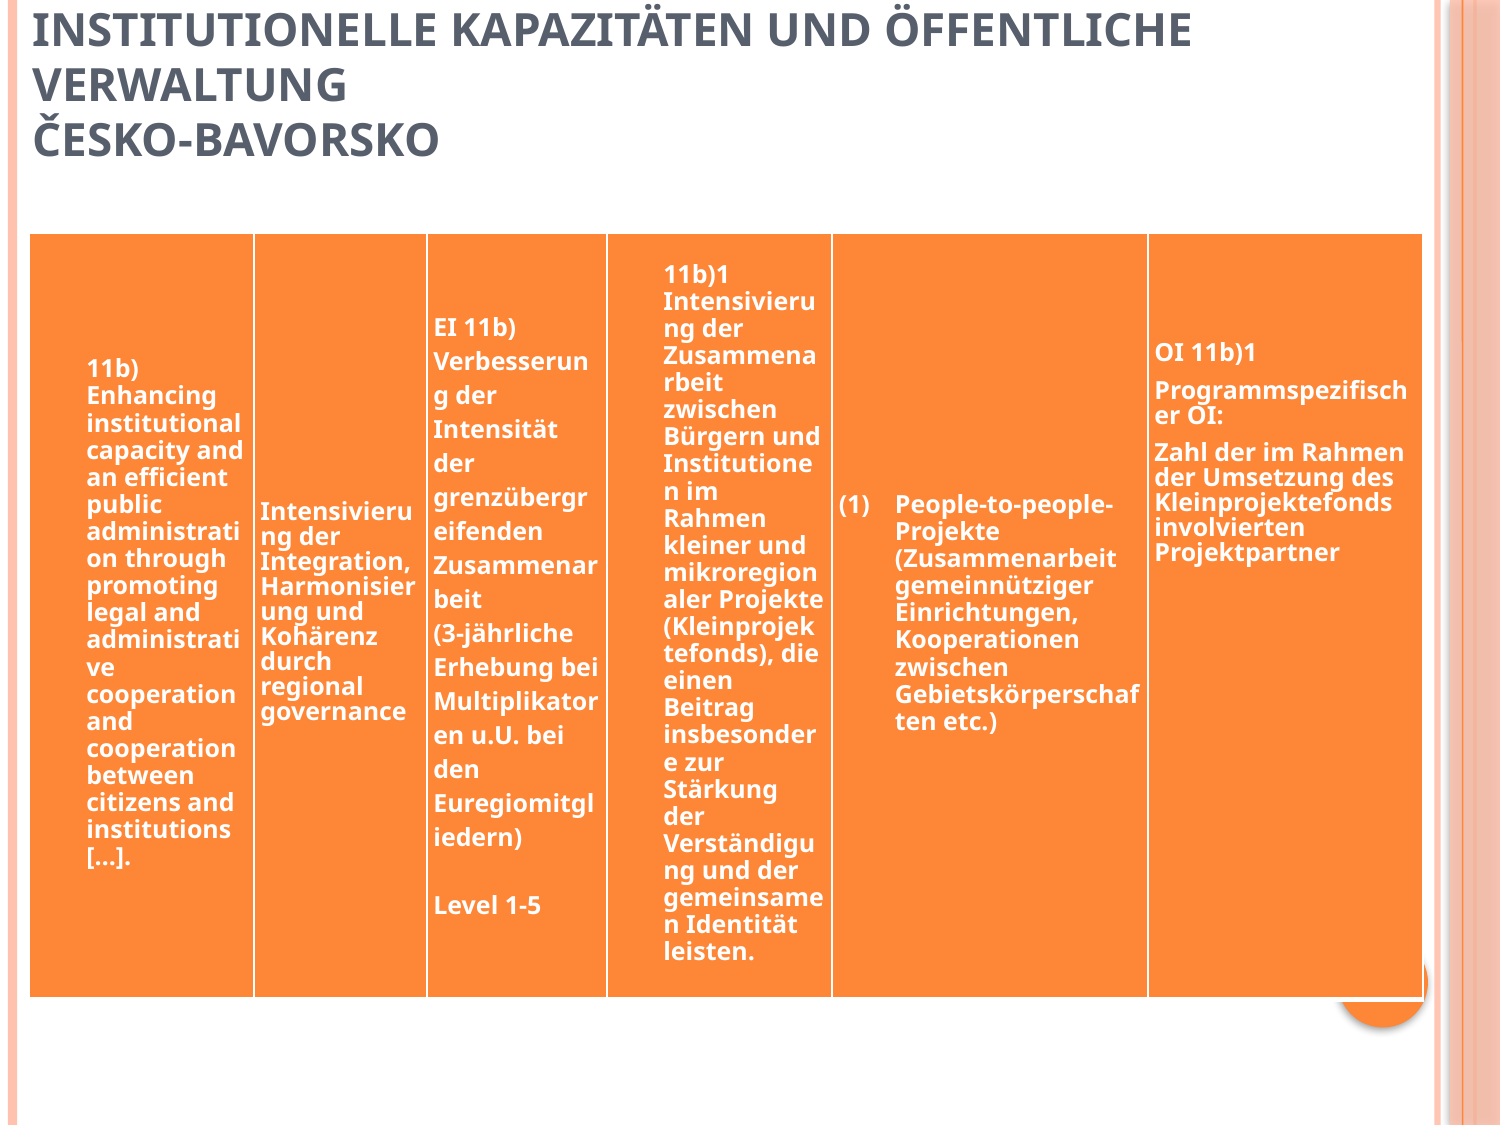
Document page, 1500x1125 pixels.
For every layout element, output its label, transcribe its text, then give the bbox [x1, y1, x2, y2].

table_header 11b) Enhancing institutional capacity and an efficient public administration through promoting legal and administrative cooperation and cooperation between citizens and institutions […]. [30, 234, 253, 997]
table_header 11b)1 Intensivierung der Zusammenarbeit zwischen Bürgern und Institutionen im Rahmen kleiner und mikroregionaler Projekte (Kleinprojektefonds), die einen Beitrag insbesondere zur Stärkung der Verständigung und der gemeinsamen Identität leisten. [608, 234, 831, 997]
title Institutionelle Kapazitäten und öffentliche Verwaltung ČESKO-BAVORSKO [17, 45, 1483, 173]
table_header Intensivierung der Integration, Harmonisierung und Kohärenz durch regional governance [255, 234, 426, 997]
table_header OI 11b)1 Programmspezifischer OI: Zahl der im Rahmen der Umsetzung des Kleinprojektefonds involvierten Projektpartner [1149, 234, 1422, 997]
table_header EI 11b) Verbesserung der Intensität der grenzübergreifenden Zusammenarbeit (3-jährliche Erhebung bei Multiplikatoren u.U. bei den Euregiomitgliedern) Level 1-5 [428, 234, 606, 997]
table_header People-to-people-Projekte (Zusammenarbeit gemeinnütziger Einrichtungen, Kooperationen zwischen Gebietskörperschaften etc.) [833, 234, 1147, 997]
